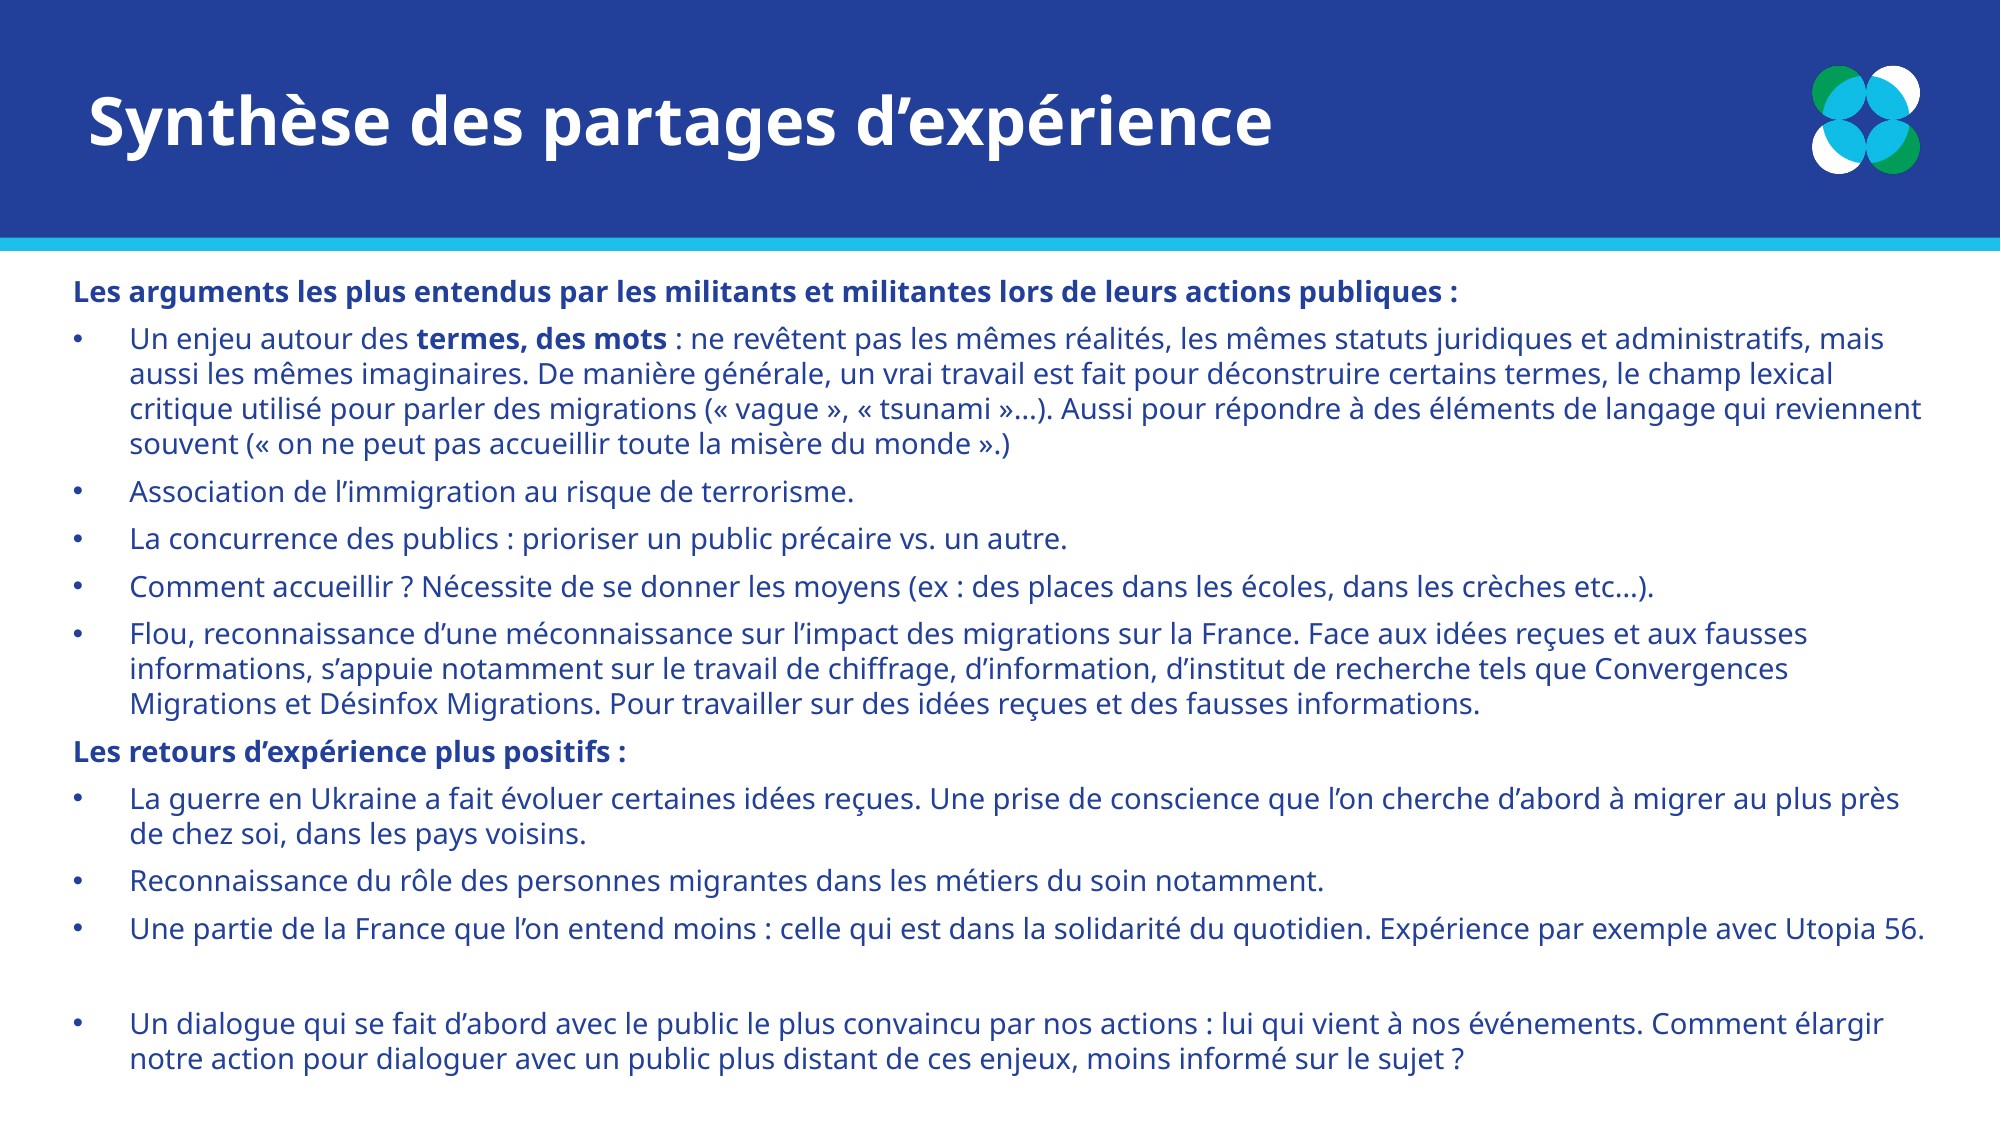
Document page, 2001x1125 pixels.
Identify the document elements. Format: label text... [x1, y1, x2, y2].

text_box Synthèse des partages d’expérience [0, 0, 2000, 238]
text_box Les arguments les plus entendus par les militants et militantes lors de leurs actions publiques : Un enjeu autour des termes, des mots : ne revêtent pas les mêmes réalités, les mêmes statuts juridiques et administratifs, mais aussi les mêmes imaginaires. De manière générale, un vrai travail est fait pour déconstruire certains termes, le champ lexical critique utilisé pour parler des migrations (« vague », « tsunami »…). Aussi pour répondre à des éléments de langage qui reviennent souvent (« on ne peut pas accueillir toute la misère du monde ».) Association de l’immigration au risque de terrorisme. La concurrence des publics : prioriser un public précaire vs. un autre. Comment accueillir ? Nécessite de se donner les moyens (ex : des places dans les écoles, dans les crèches etc…). Flou, reconnaissance d’une méconnaissance sur l’impact des migrations sur la France. Face aux idées reçues et aux fausses informations, s’appuie notamment sur le travail de chiffrage, d’information, d’institut de recherche tels que Convergences Migrations et Désinfox Migrations. Pour travailler sur des idées reçues et des fausses informations. Les retours d’expérience plus positifs : La guerre en Ukraine a fait évoluer certaines idées reçues. Une prise de conscience que l’on cherche d’abord à migrer au plus près de chez soi, dans les pays voisins. Reconnaissance du rôle des personnes migrantes dans les métiers du soin notamment. Une partie de la France que l’on entend moins : celle qui est dans la solidarité du quotidien. Expérience par exemple avec Utopia 56. Un dialogue qui se fait d’abord avec le public le plus convaincu par nos actions : lui qui vient à nos événements. Comment élargir notre action pour dialoguer avec un public plus distant de ces enjeux, moins informé sur le sujet ? [72, 273, 1936, 1123]
picture [1802, 58, 1936, 178]
